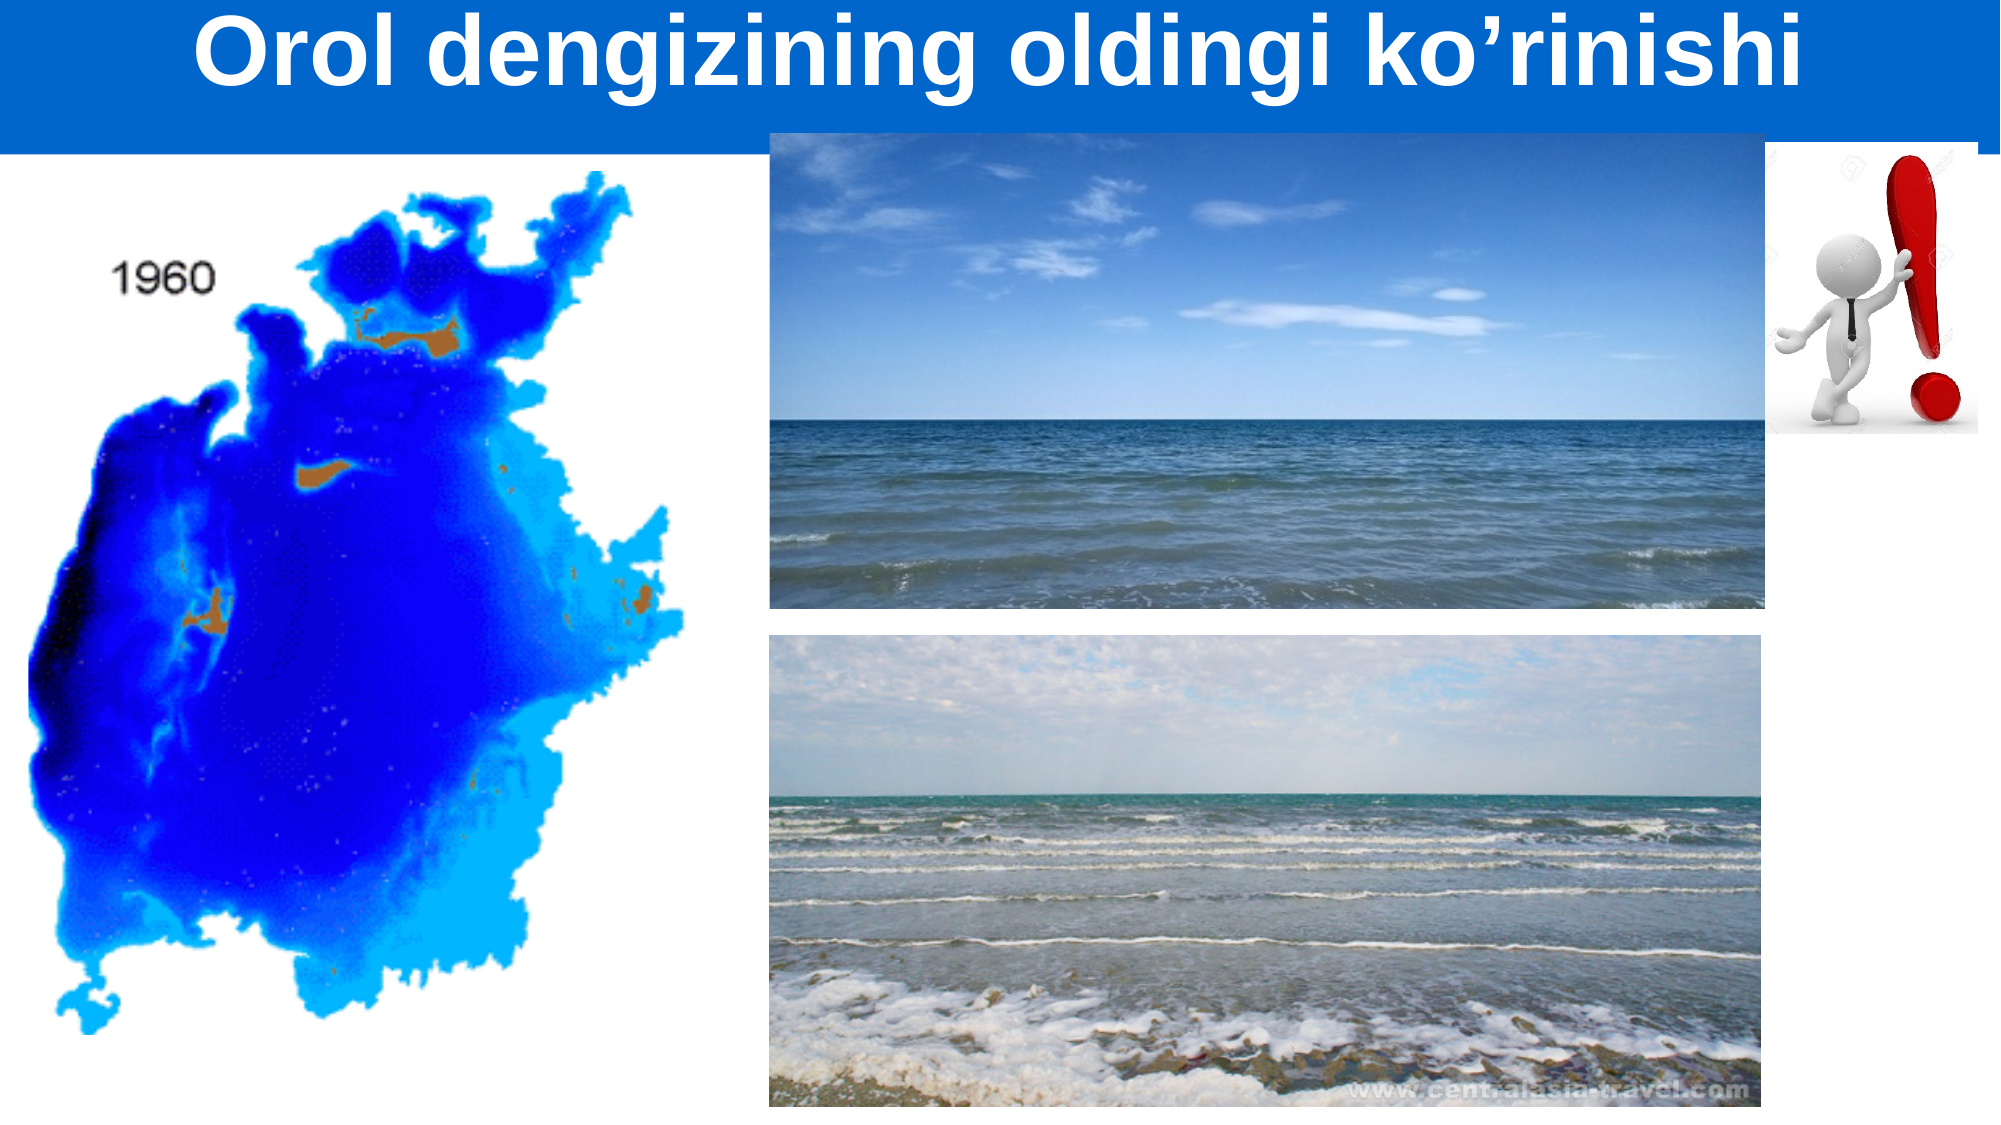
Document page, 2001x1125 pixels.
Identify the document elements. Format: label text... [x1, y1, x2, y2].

title Orol dengizining oldingi ko’rinishi [0, 0, 2000, 155]
picture [28, 171, 690, 1035]
picture [769, 635, 1761, 1107]
picture [769, 115, 1979, 609]
